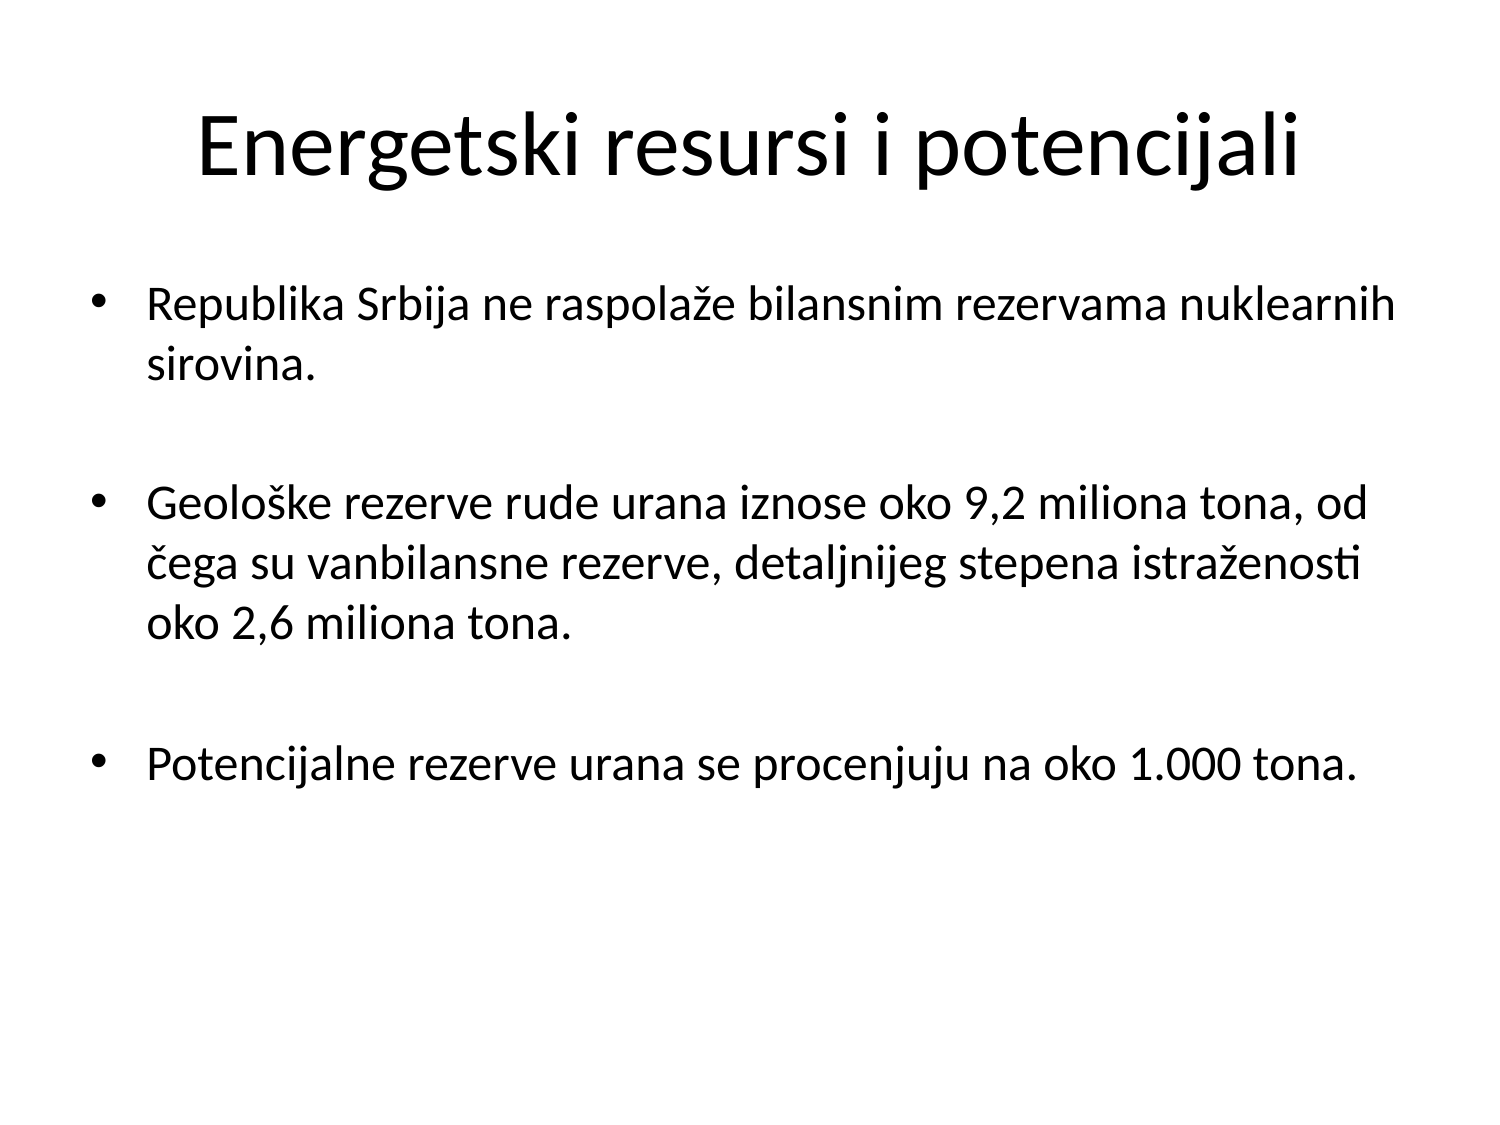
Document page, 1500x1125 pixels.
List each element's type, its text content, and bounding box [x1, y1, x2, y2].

list Republika Srbija ne raspolaže bilansnim rezervama nuklearnih sirovina. Geološke rezerve rude urana iznose oko 9,2 miliona tona, od čega su vanbilansne rezerve, detaljnijeg stepena istraženosti oko 2,6 miliona tona. Potencijalne rezerve urana se procenjuju na oko 1.000 tona. [75, 262, 1425, 835]
title Energetski resursi i potencijali [75, 45, 1425, 233]
